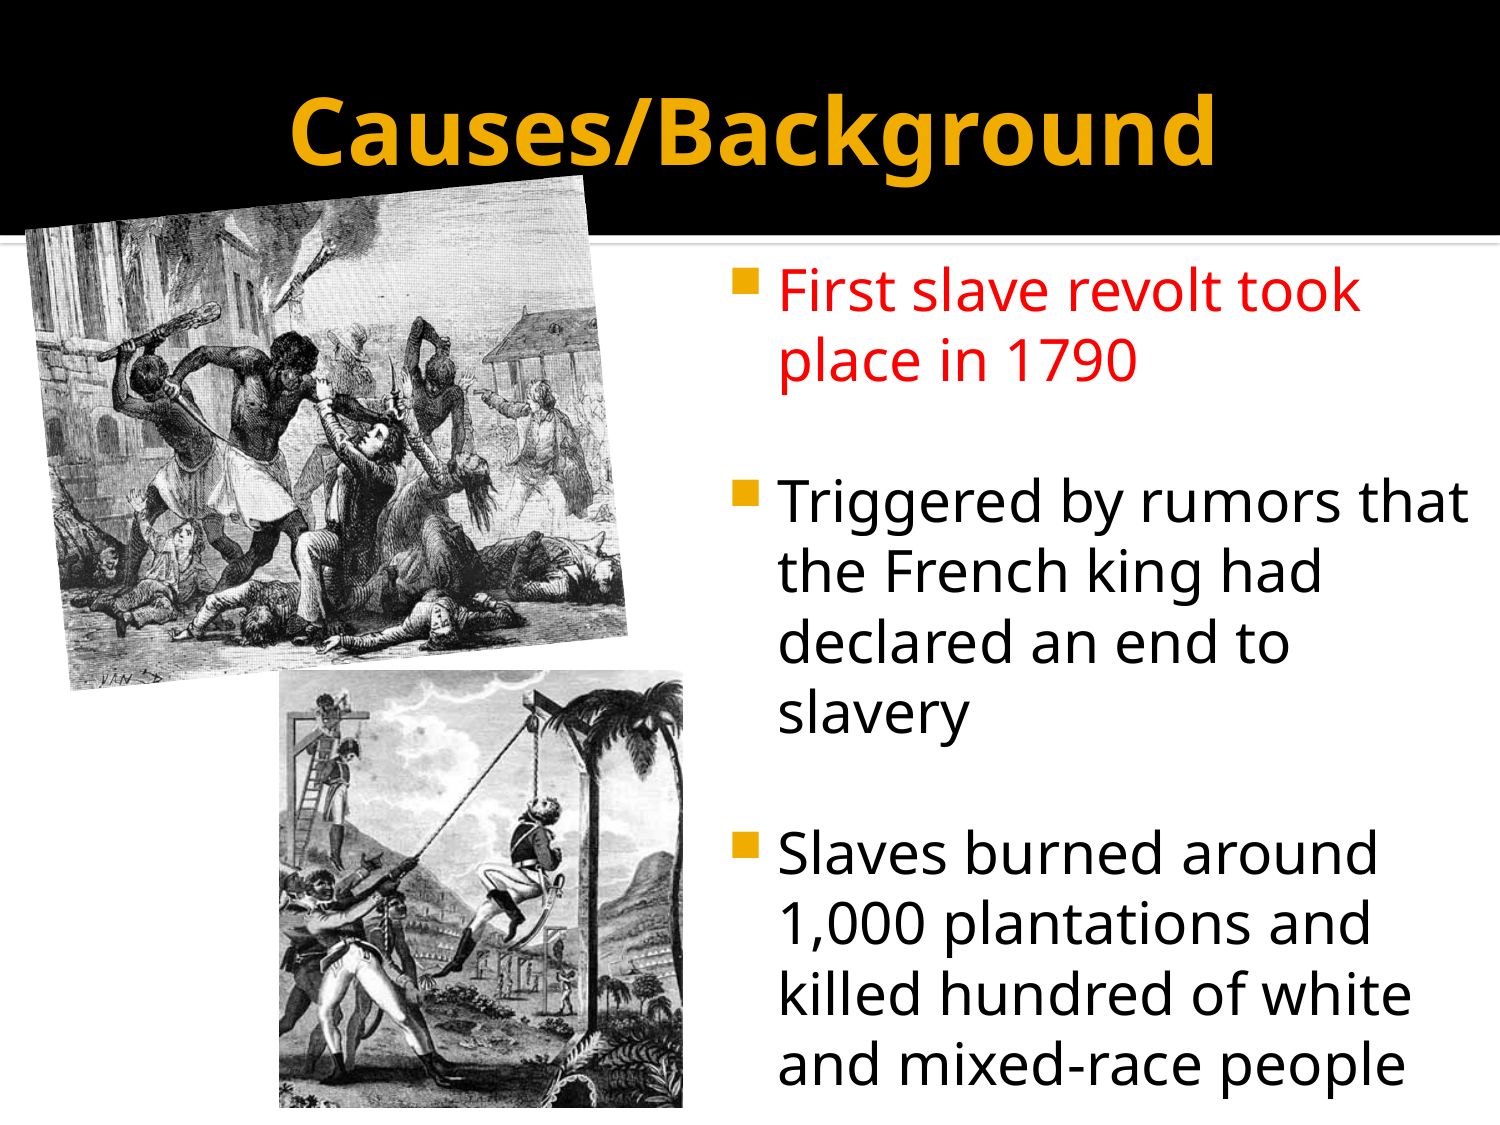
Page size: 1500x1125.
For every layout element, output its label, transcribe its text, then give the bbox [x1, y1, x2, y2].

title Causes/Background [75, 25, 1425, 231]
picture [25, 175, 683, 1109]
list First slave revolt took place in 1790 Triggered by rumors that the French king had declared an end to slavery Slaves burned around 1,000 plantations and killed hundred of white and mixed-race people [699, 237, 1500, 1109]
